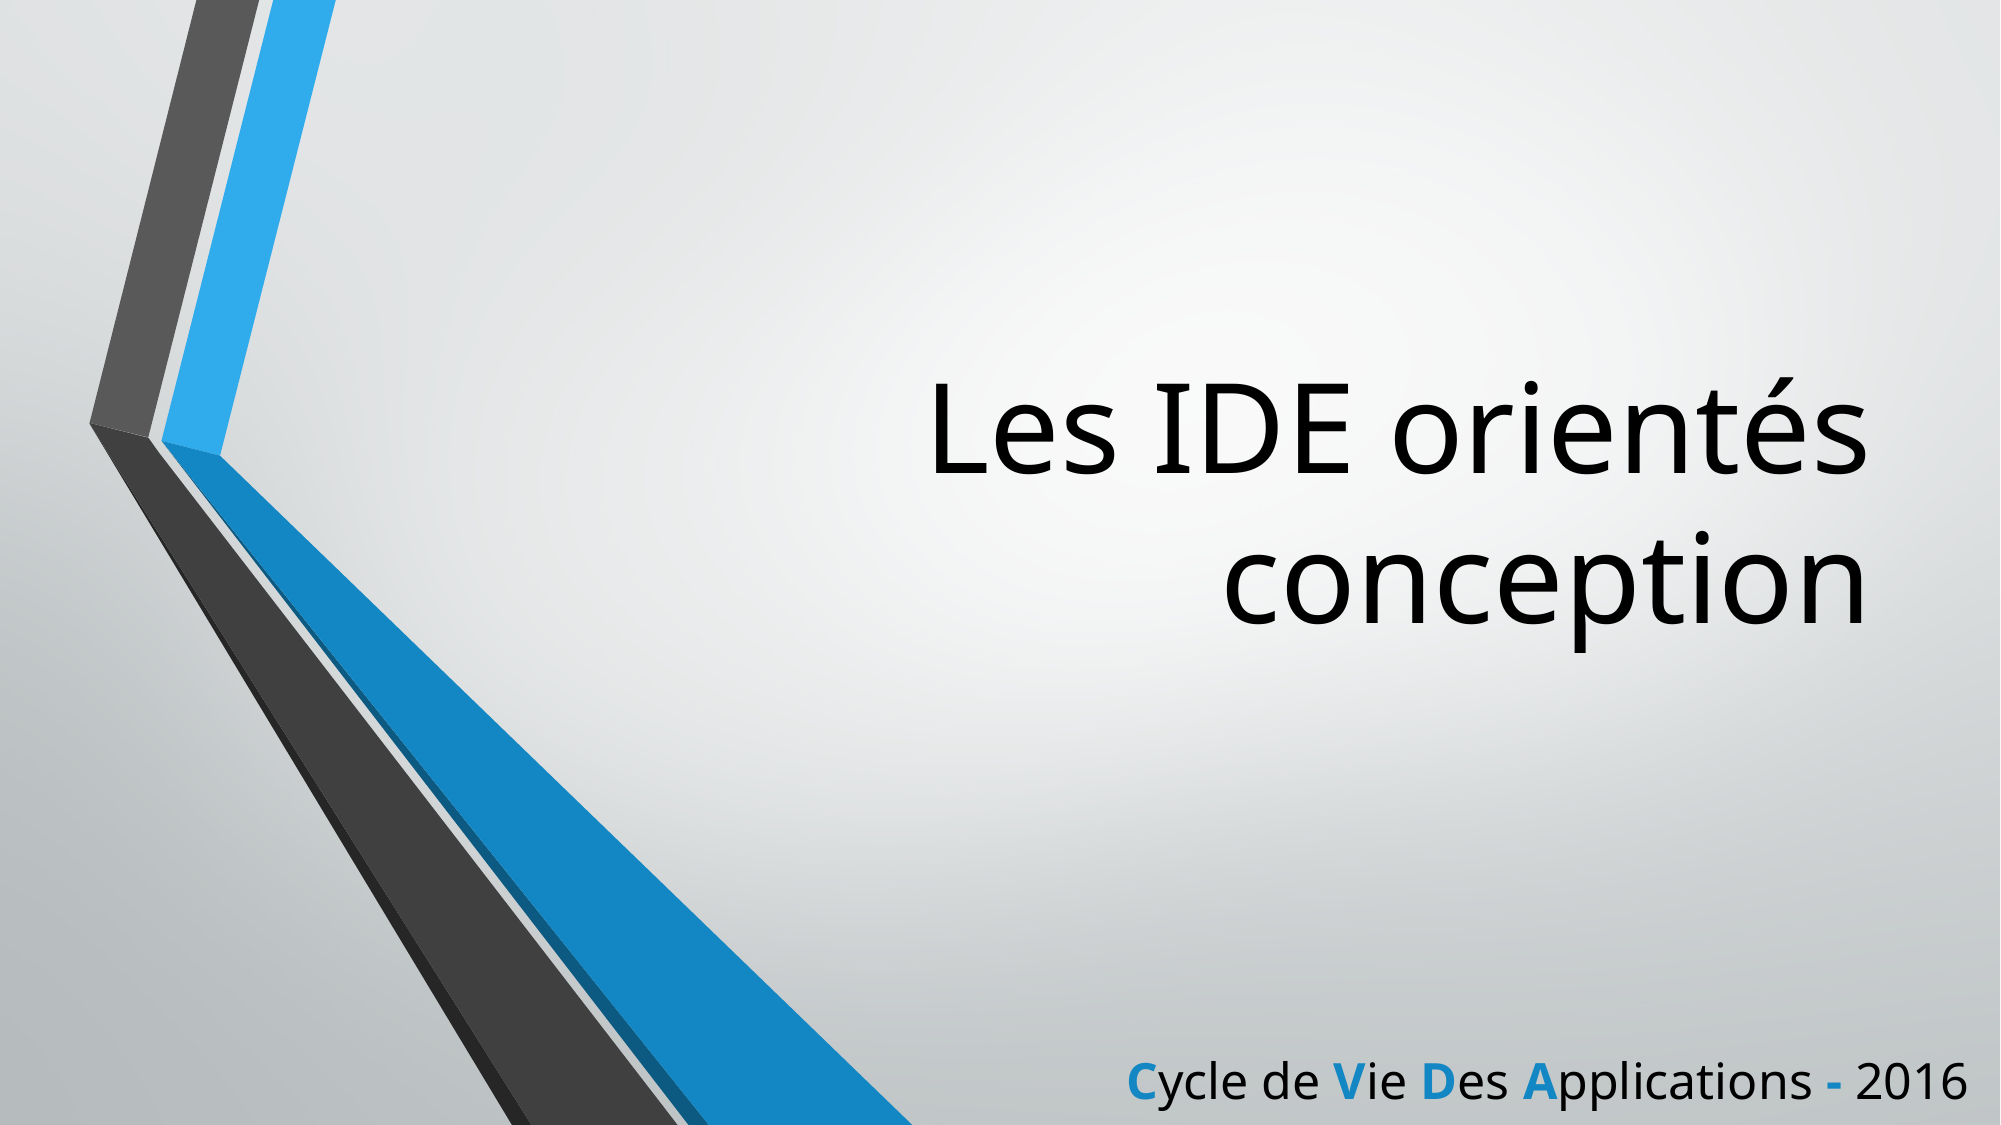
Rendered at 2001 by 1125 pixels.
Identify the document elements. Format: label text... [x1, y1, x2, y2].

subtitle Cycle de Vie Des Applications - 2016 [837, 1042, 1985, 1125]
title Les IDE orientés conception [480, 226, 1887, 656]
